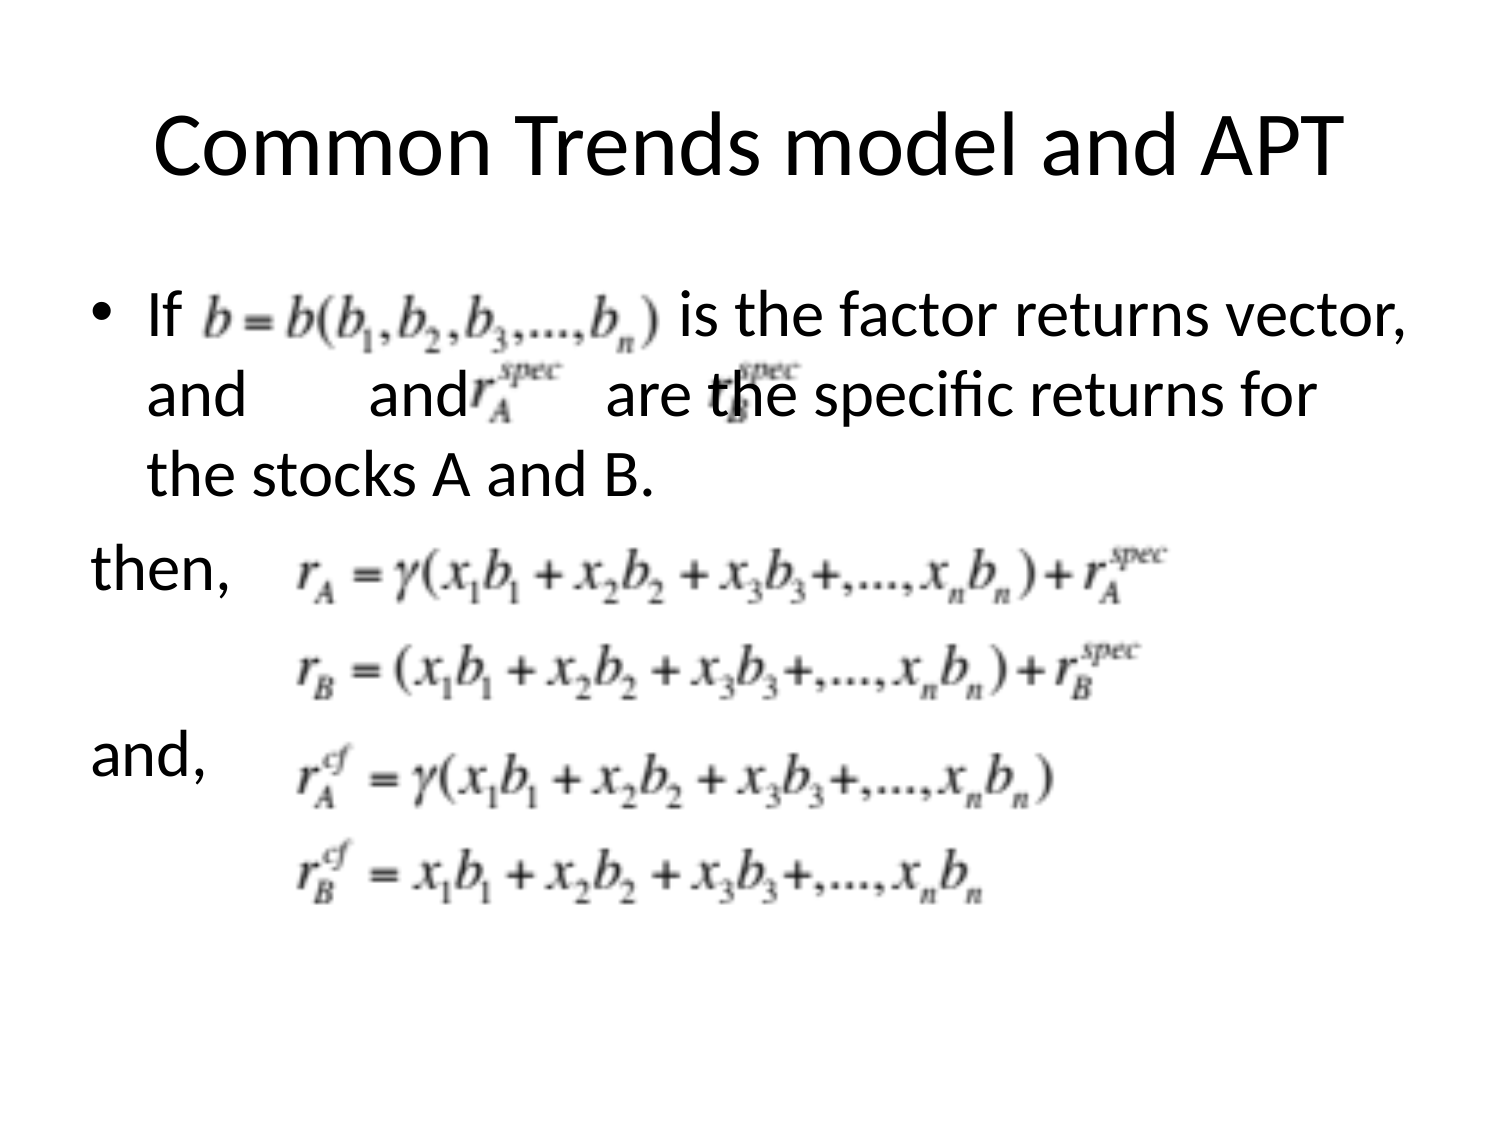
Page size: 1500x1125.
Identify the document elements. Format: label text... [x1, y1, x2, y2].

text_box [195, 281, 661, 363]
title Common Trends model and APT [75, 45, 1425, 233]
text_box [464, 342, 570, 429]
list If is the factor returns vector, and and are the specific returns for the stocks A and B. then, and, [75, 262, 1425, 1005]
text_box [702, 342, 808, 429]
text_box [290, 728, 1058, 910]
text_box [290, 524, 1172, 705]
